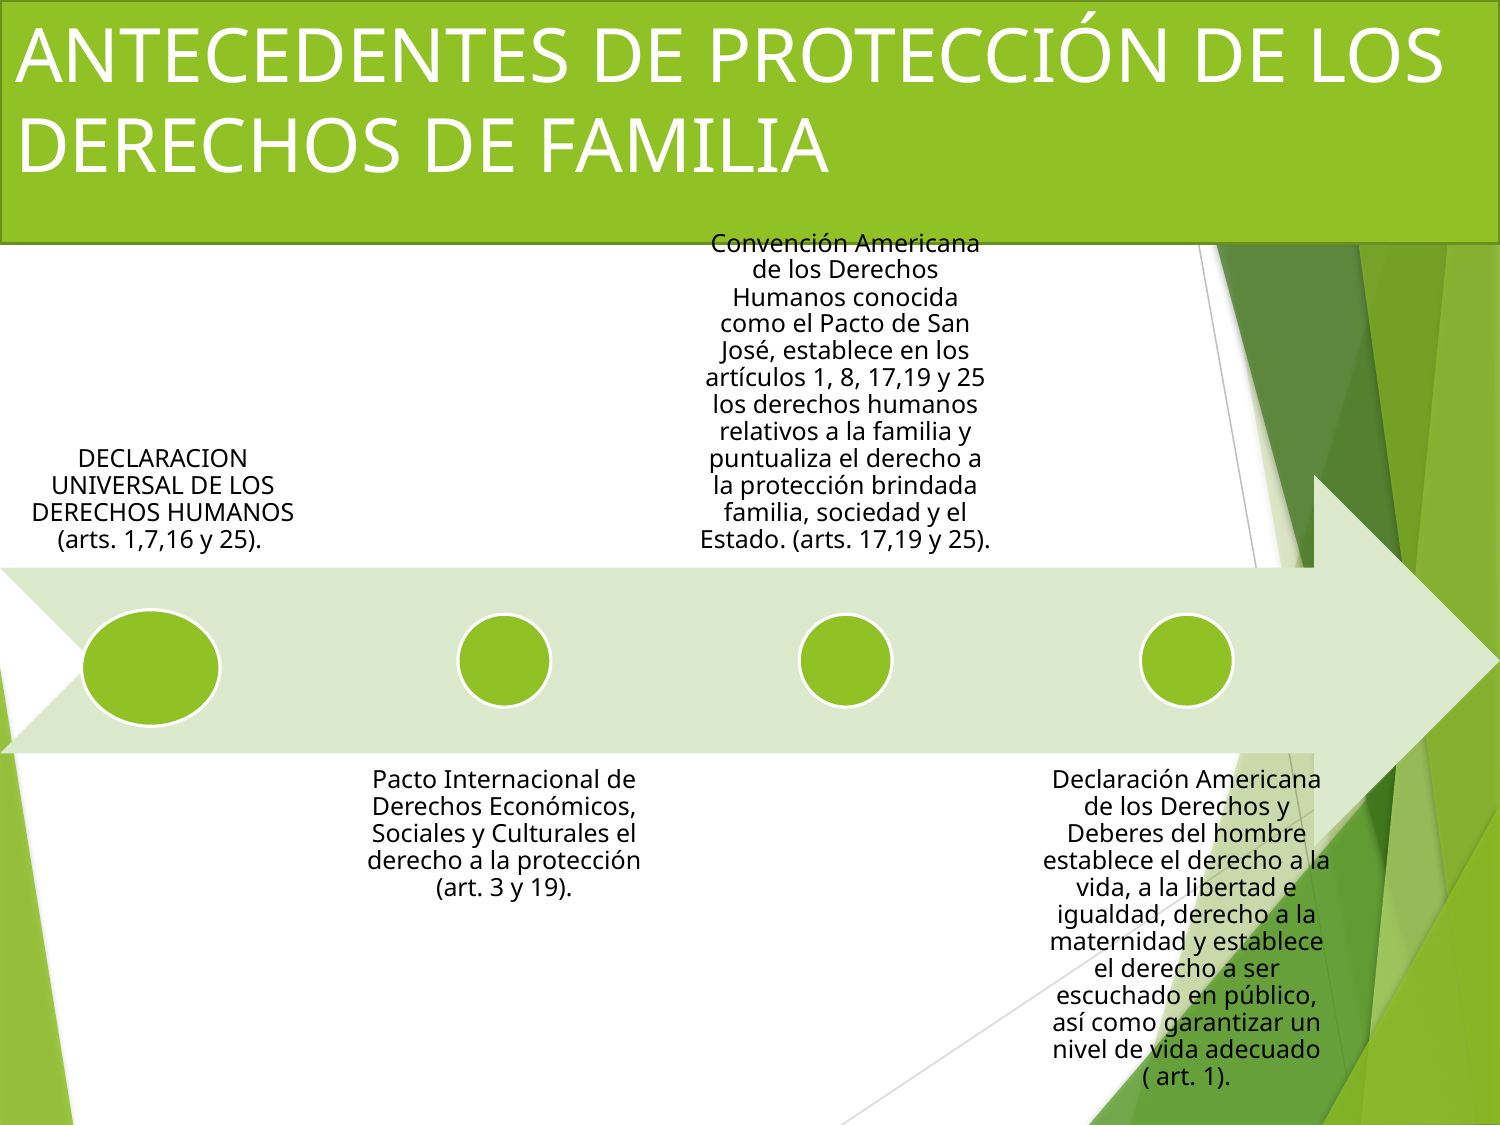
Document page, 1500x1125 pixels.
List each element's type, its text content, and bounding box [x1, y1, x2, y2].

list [0, 195, 1500, 1125]
title ANTECEDENTES DE PROTECCIÓN DE LOS DERECHOS DE FAMILIA [0, 0, 1500, 195]
